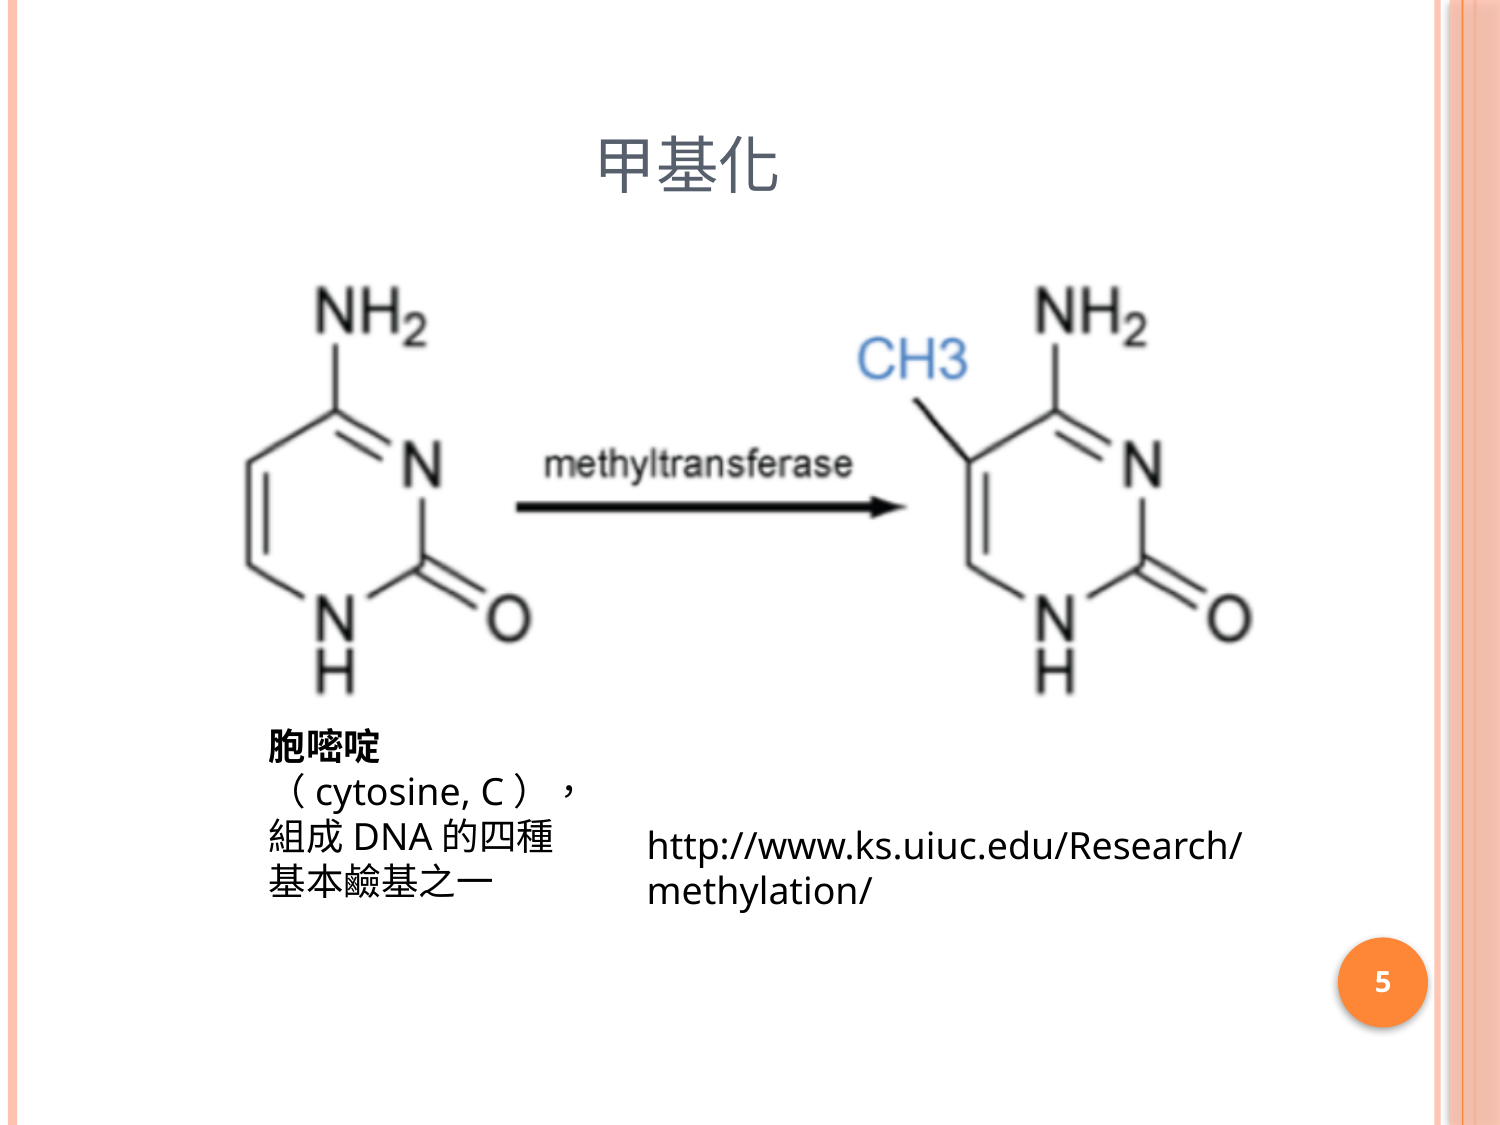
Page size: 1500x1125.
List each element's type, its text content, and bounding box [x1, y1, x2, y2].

text_box 胞嘧啶（cytosine, C），組成DNA的四種基本鹼基之一 [253, 733, 573, 911]
text_box http://www.ks.uiuc.edu/Research/methylation/ [631, 814, 1471, 920]
title 甲基化 [75, 45, 1300, 209]
picture [195, 207, 1282, 723]
slide_number 5 [1333, 940, 1434, 1027]
